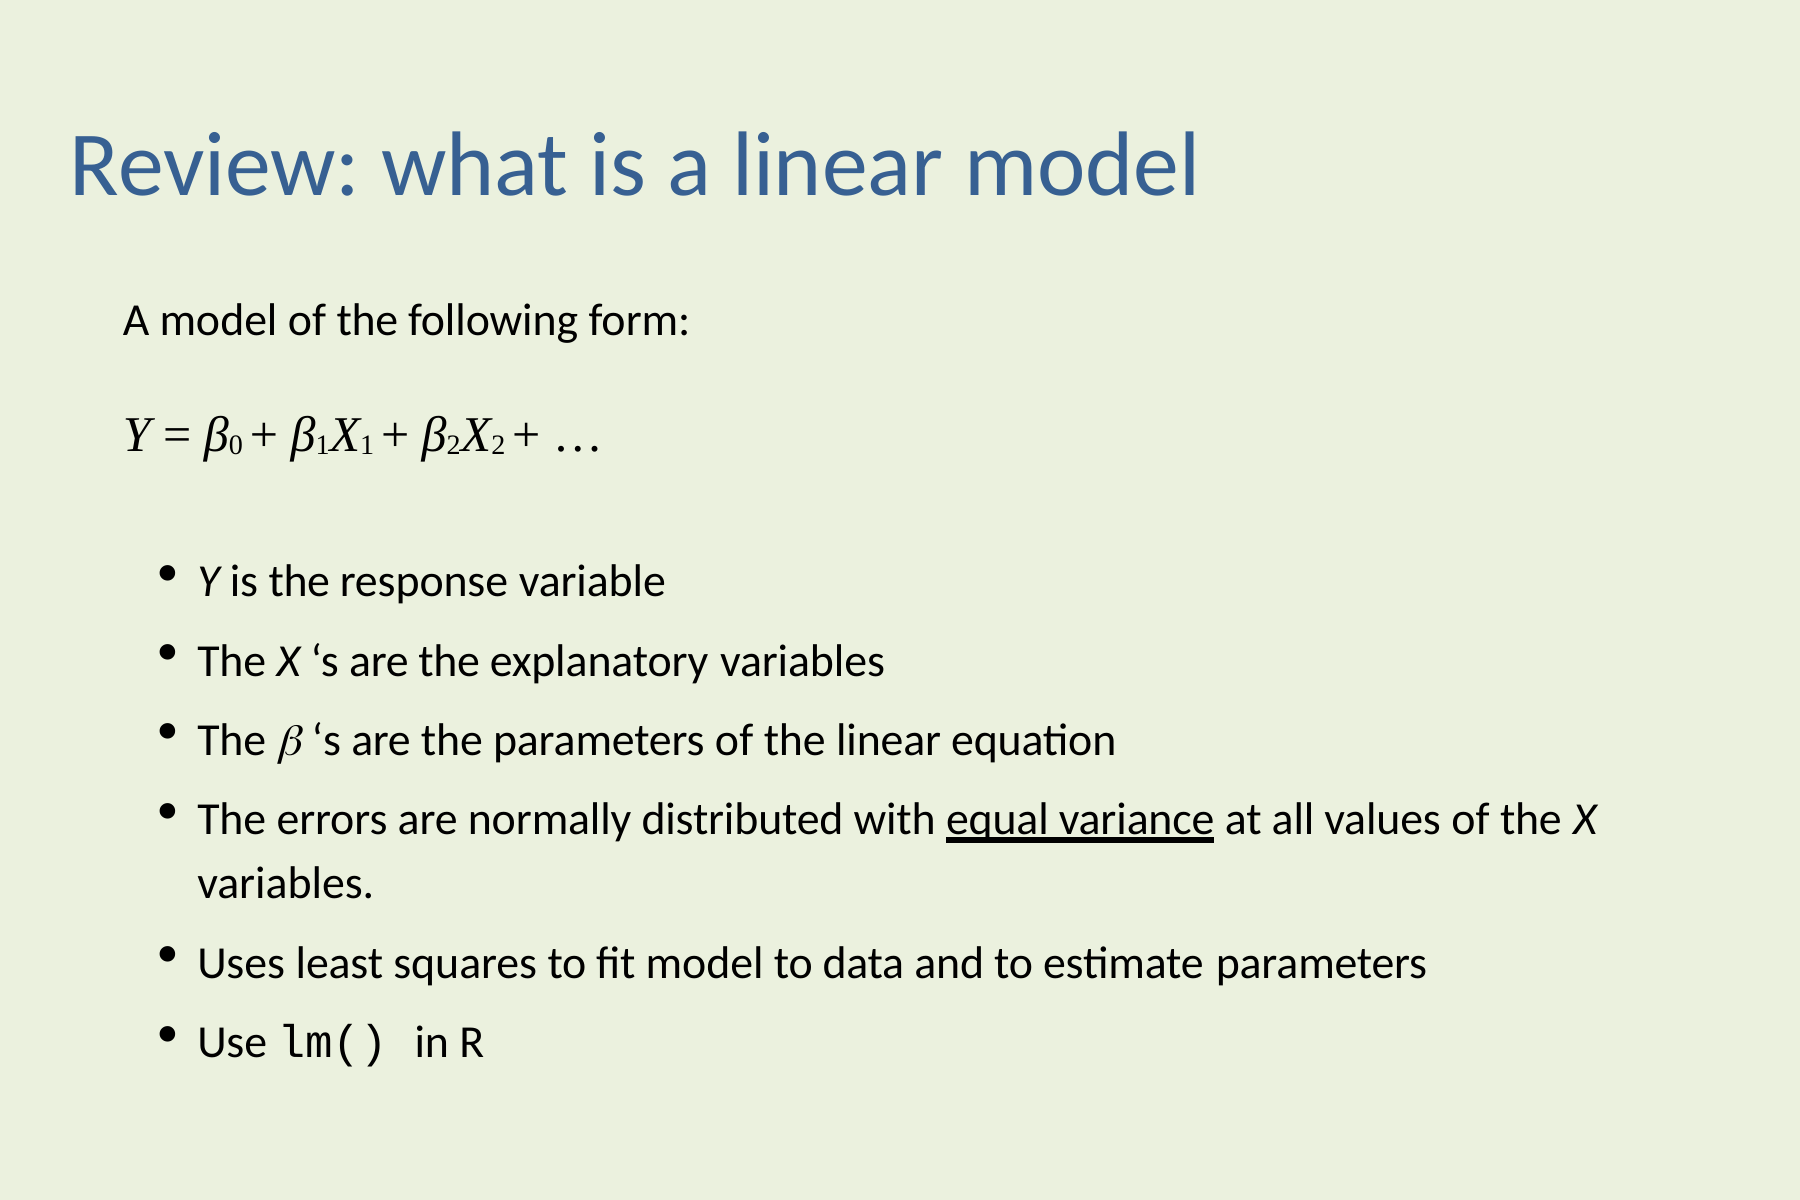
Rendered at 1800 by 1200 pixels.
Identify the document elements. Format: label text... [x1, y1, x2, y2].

title Review: what is a linear model [67, 101, 1800, 304]
text_box A model of the following form: Y = β0 + β1X1 + β2X2 + … Y is the response variable The X ‘s are the explanatory variables The  ‘s are the parameters of the linear equation The errors are normally distributed with equal variance at all values of the X variables. Uses least squares to fit model to data and to estimate parameters Use lm() in R [112, 287, 1615, 1067]
